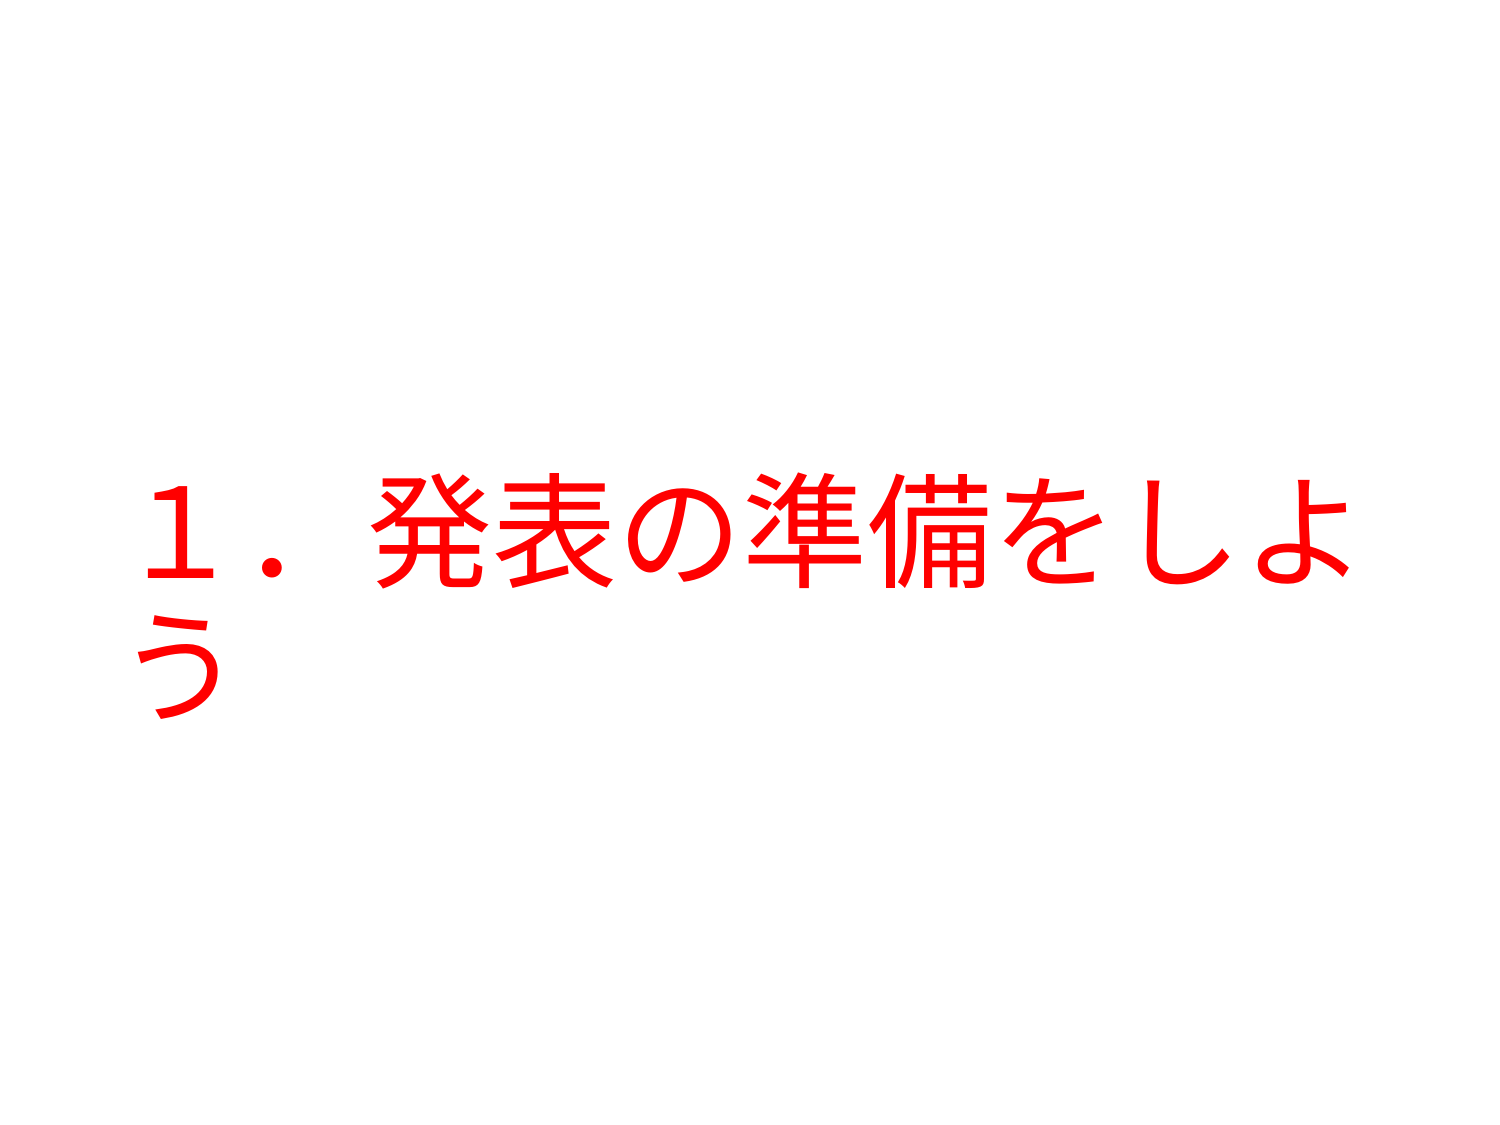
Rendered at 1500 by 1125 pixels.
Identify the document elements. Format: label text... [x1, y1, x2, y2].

title １．発表の準備をしよう [102, 280, 1397, 749]
